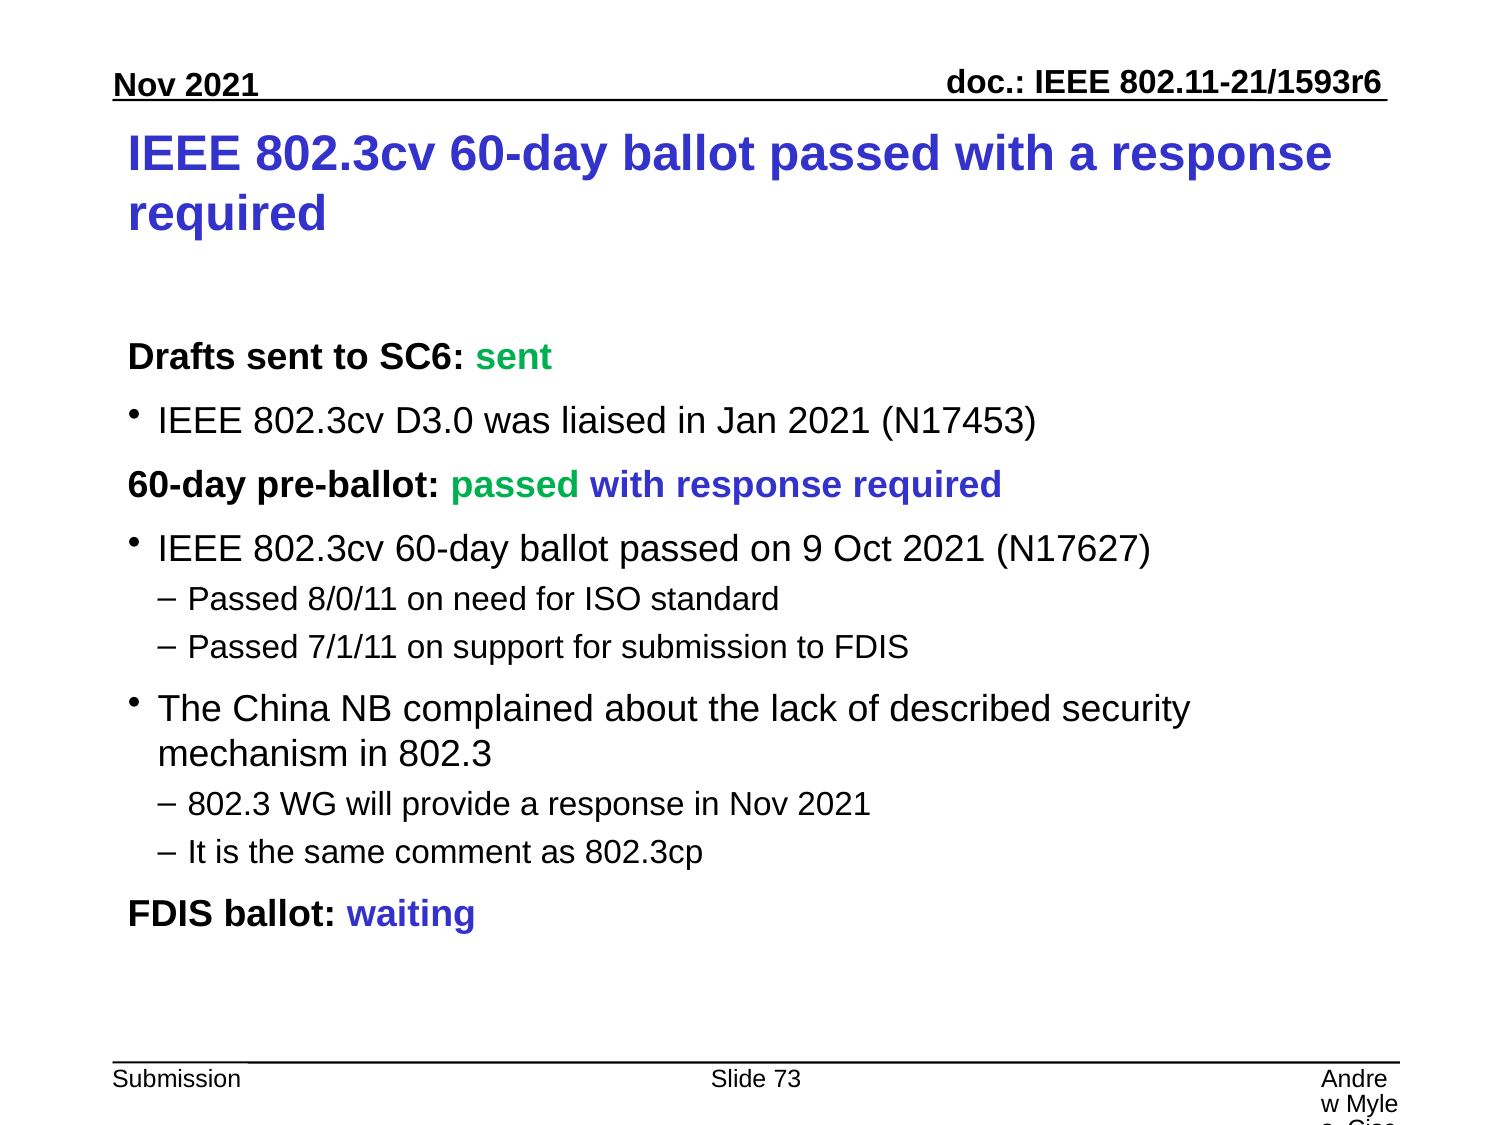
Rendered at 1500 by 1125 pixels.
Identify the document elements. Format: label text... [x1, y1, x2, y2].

footer Andrew Myles, Cisco [1320, 1061, 1402, 1093]
title IEEE 802.3cv 60-day ballot passed with a response required [112, 112, 1388, 288]
slide_number Slide 73 [709, 1061, 803, 1093]
list Drafts sent to SC6: sent IEEE 802.3cv D3.0 was liaised in Jan 2021 (N17453) 60-day pre-ballot: passed with response required IEEE 802.3cv 60-day ballot passed on 9 Oct 2021 (N17627) Passed 8/0/11 on need for ISO standard Passed 7/1/11 on support for submission to FDIS The China NB complained about the lack of described security mechanism in 802.3 802.3 WG will provide a response in Nov 2021 It is the same comment as 802.3cp FDIS ballot: waiting [112, 324, 1388, 1000]
